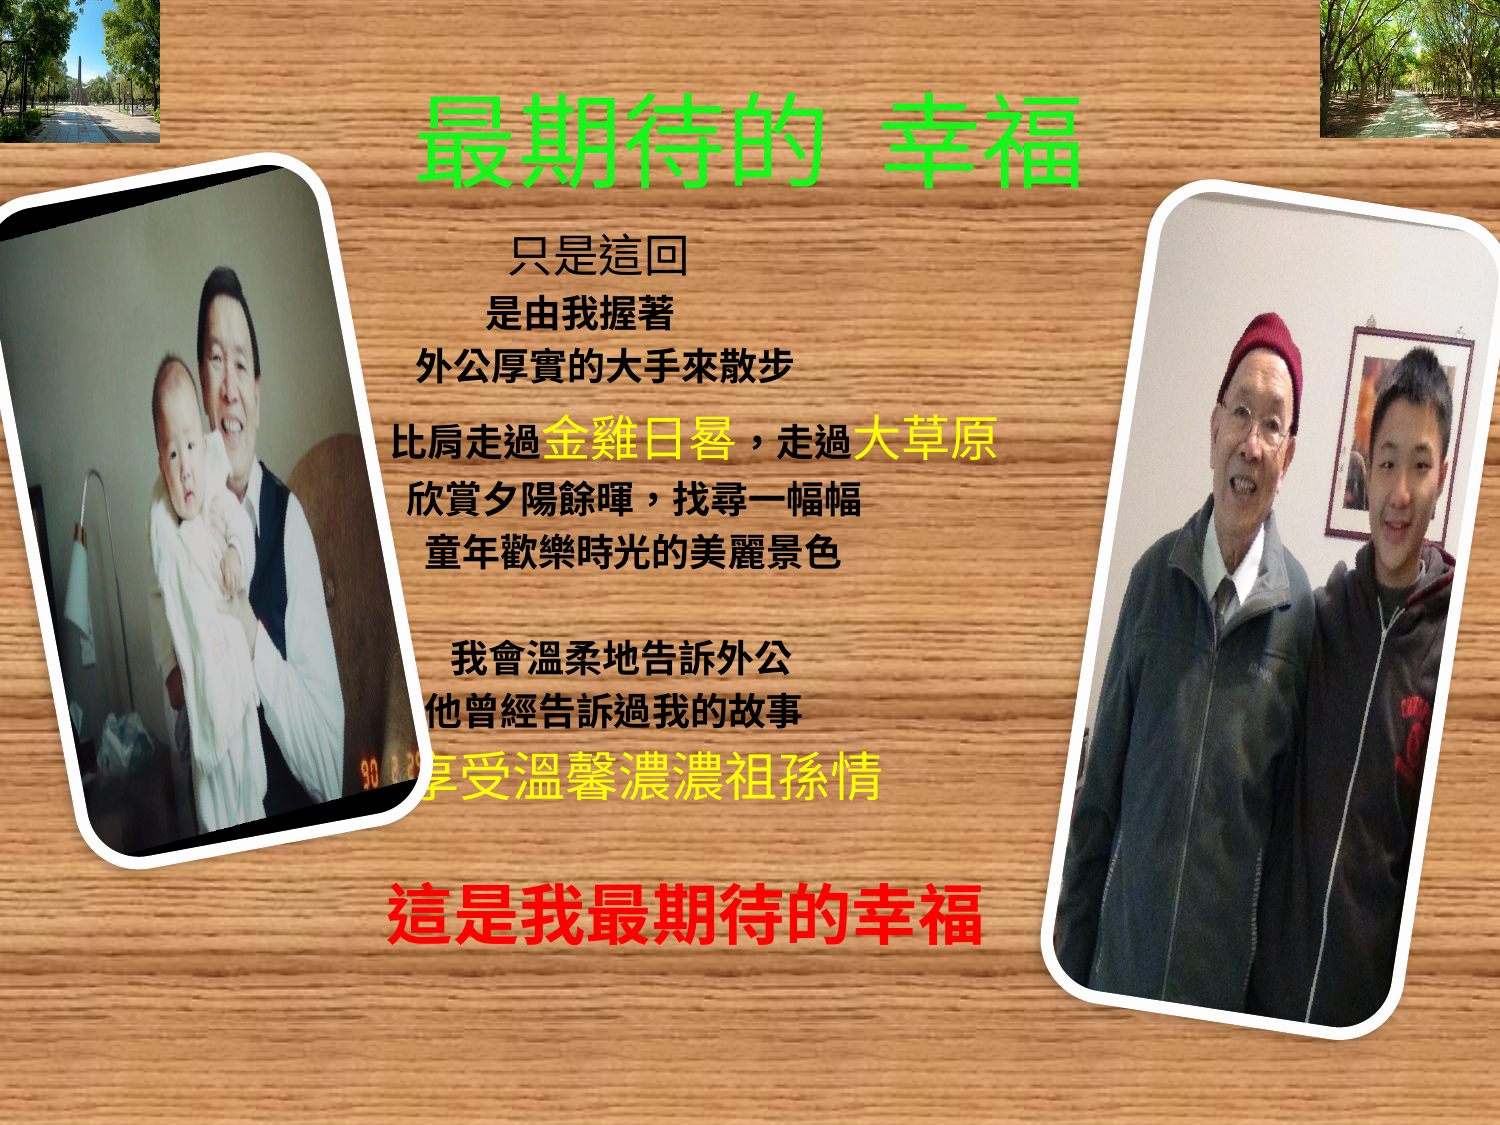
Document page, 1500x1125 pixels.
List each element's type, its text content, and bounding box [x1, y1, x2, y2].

title 最期待的 幸福 [75, 45, 1425, 219]
list 只是這回 是由我握著 外公厚實的大手來散步 比肩走過金雞日晷，走過大草原 欣賞夕陽餘暉，找尋一幅幅 童年歡樂時光的美麗景色 我會溫柔地告訴外公 他曾經告訴過我的故事 享受溫馨濃濃祖孫情 這是我最期待的幸福 [348, 219, 1093, 963]
picture [0, 0, 1500, 1125]
